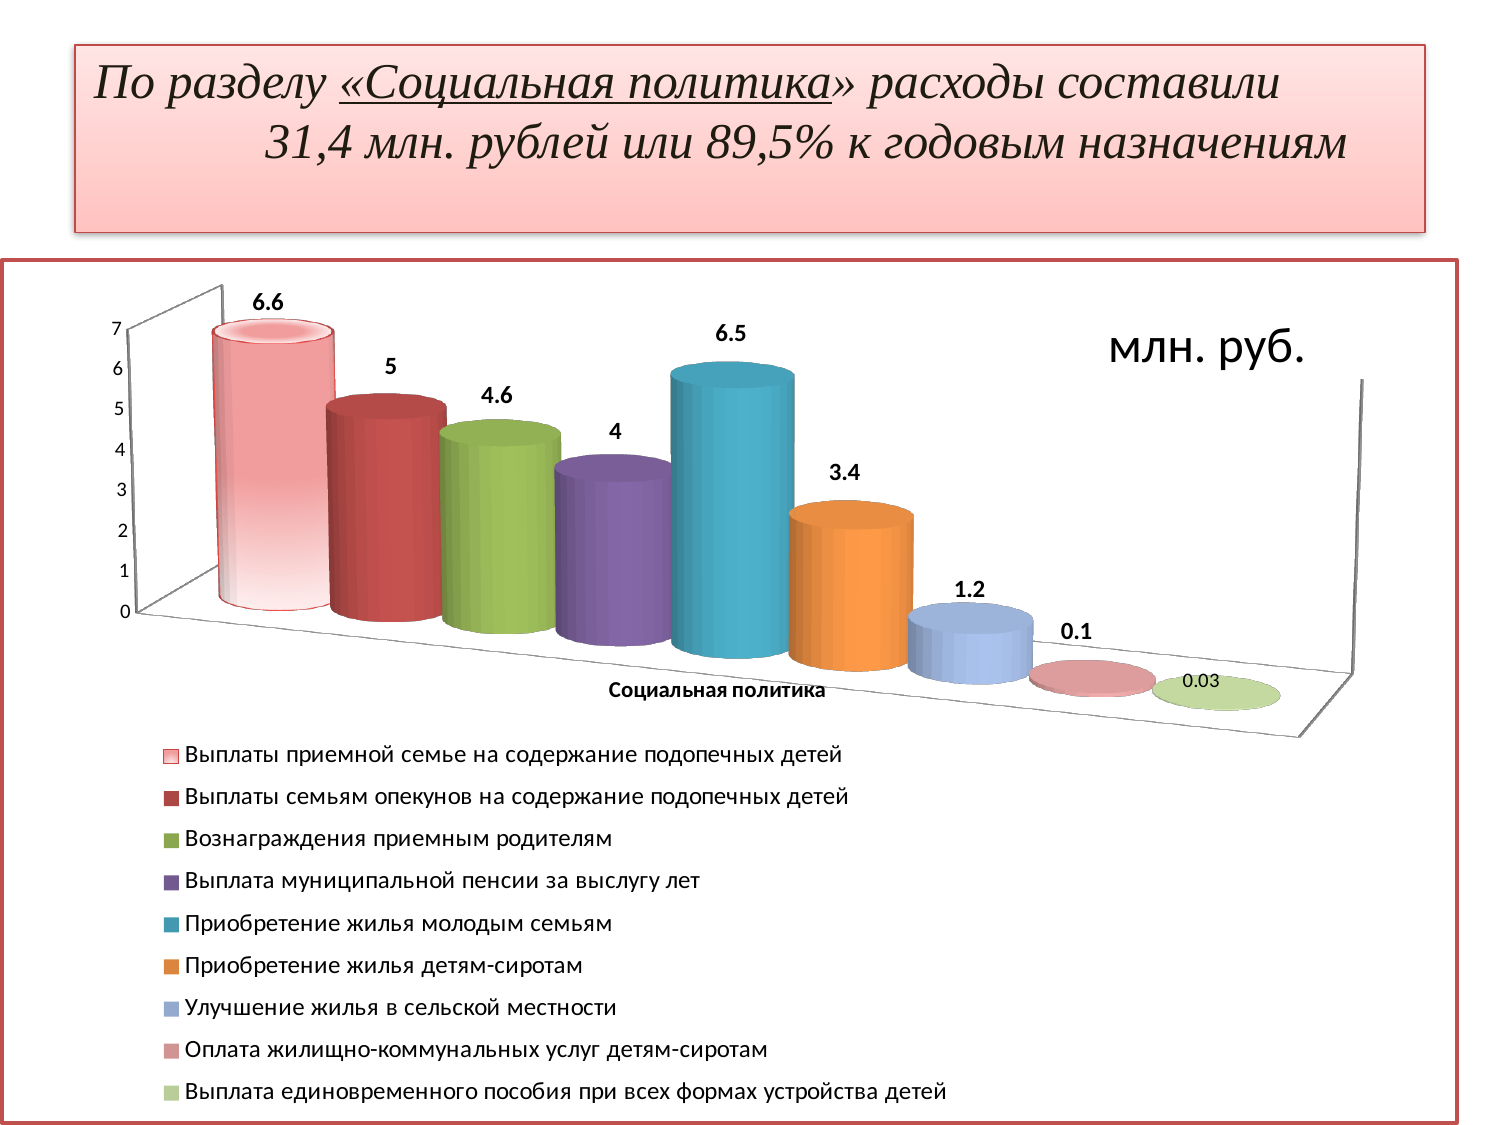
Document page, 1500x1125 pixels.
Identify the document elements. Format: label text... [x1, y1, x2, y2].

title По разделу «Социальная политика» расходы составили 31,4 млн. рублей или 89,5% к годовым назначениям [74, 44, 1426, 233]
chart [0, 257, 1459, 1125]
